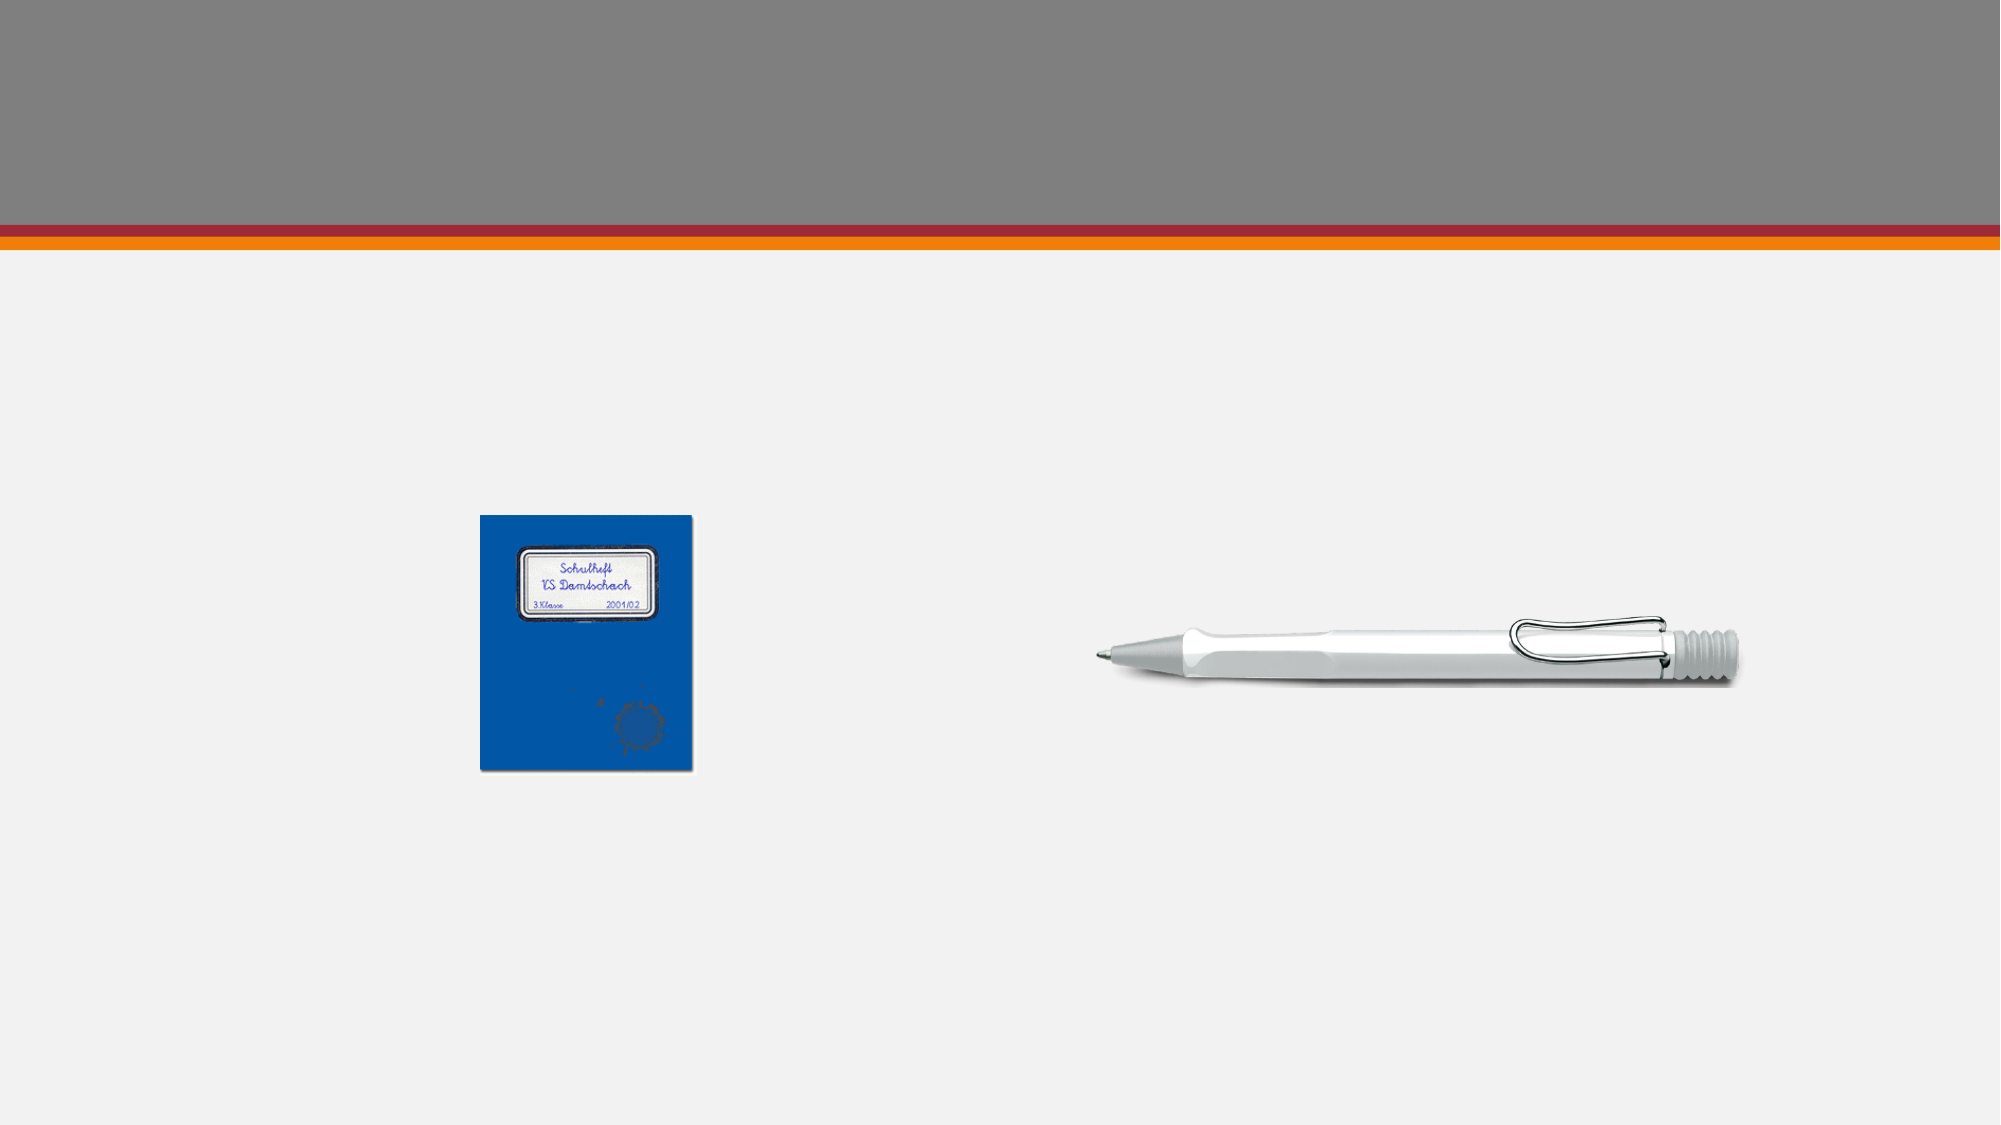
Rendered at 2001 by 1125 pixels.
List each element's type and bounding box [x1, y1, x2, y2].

picture [1023, 603, 1812, 688]
picture [480, 515, 697, 776]
